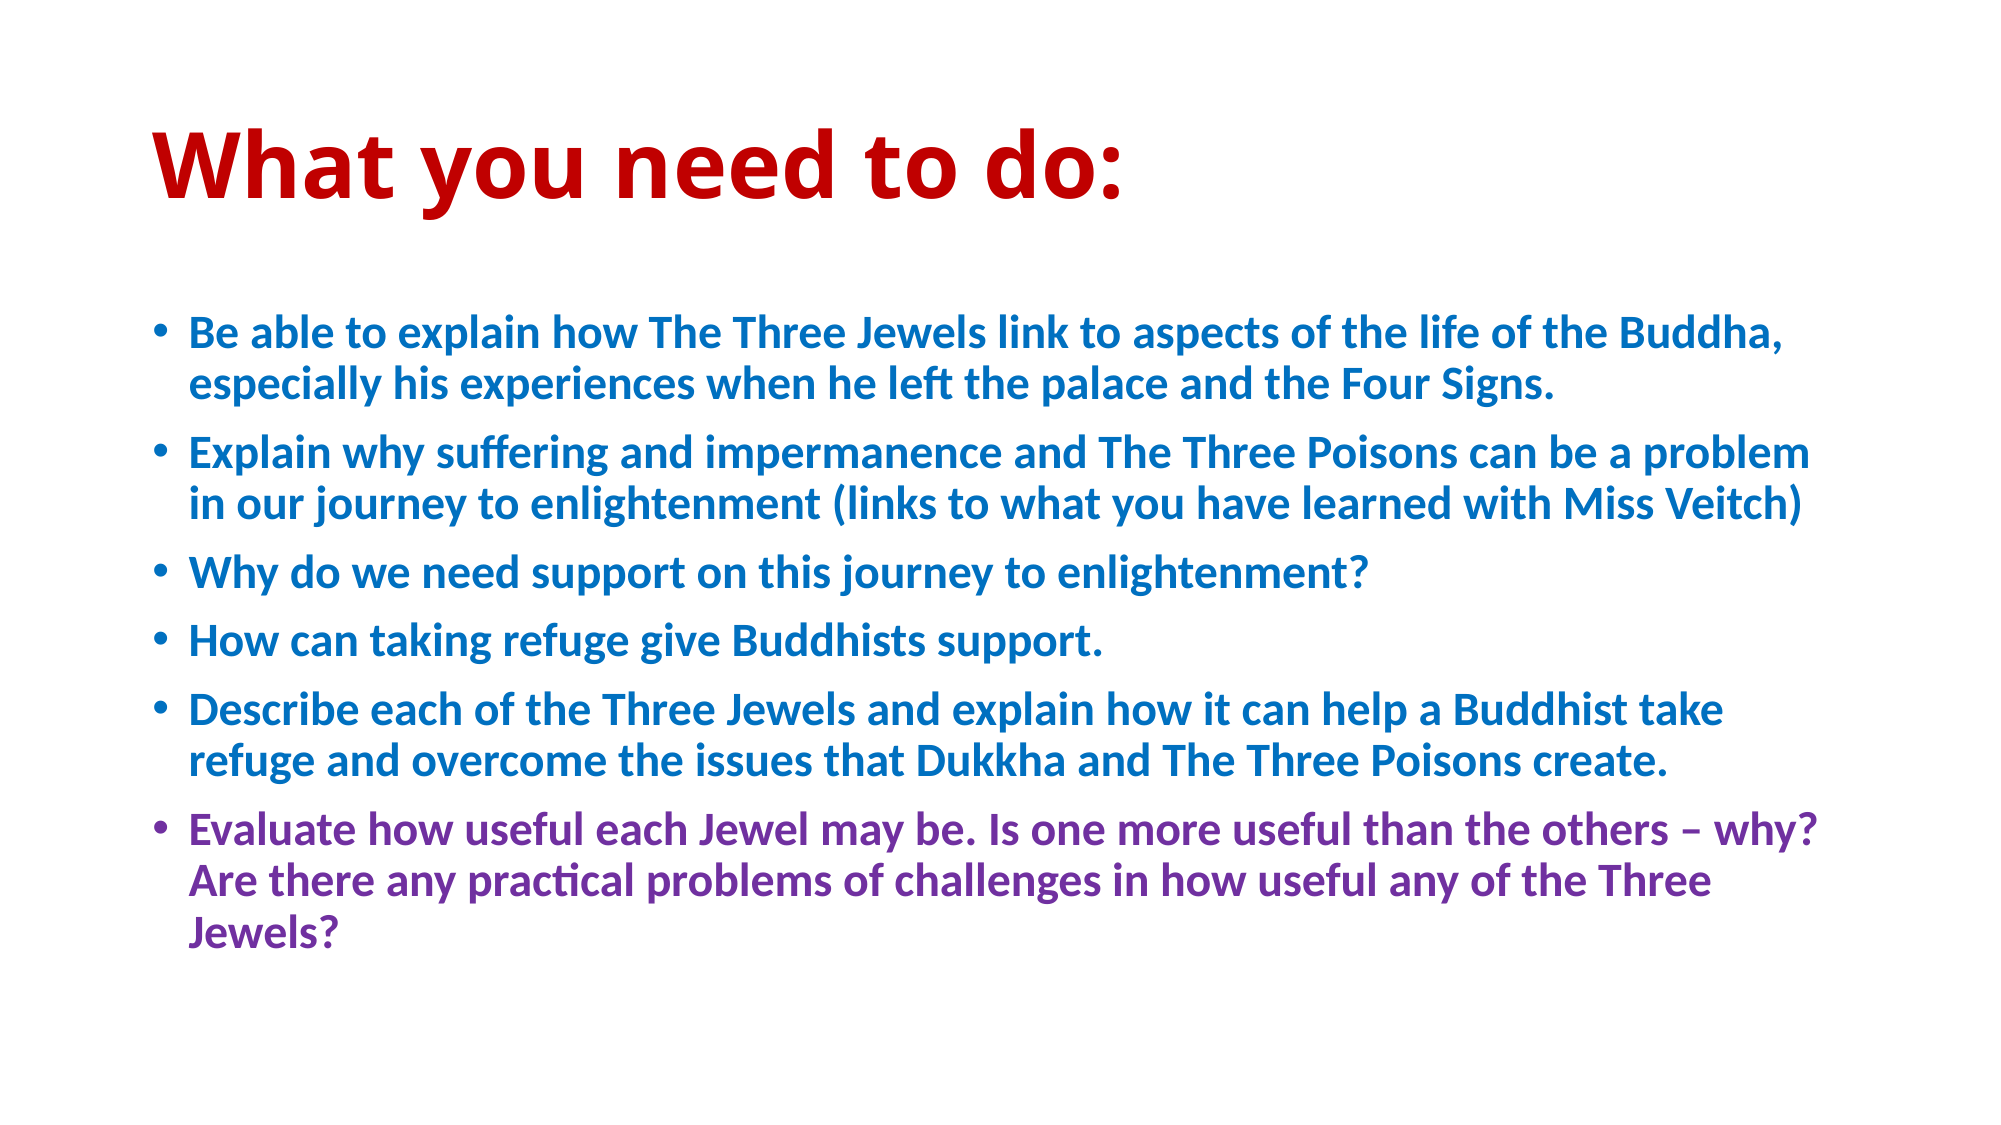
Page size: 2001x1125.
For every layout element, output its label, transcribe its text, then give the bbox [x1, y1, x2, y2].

title What you need to do: [137, 59, 1863, 278]
list Be able to explain how The Three Jewels link to aspects of the life of the Buddha, especially his experiences when he left the palace and the Four Signs. Explain why suffering and impermanence and The Three Poisons can be a problem in our journey to enlightenment (links to what you have learned with Miss Veitch) Why do we need support on this journey to enlightenment? How can taking refuge give Buddhists support. Describe each of the Three Jewels and explain how it can help a Buddhist take refuge and overcome the issues that Dukkha and The Three Poisons create. Evaluate how useful each Jewel may be. Is one more useful than the others – why? Are there any practical problems of challenges in how useful any of the Three Jewels? [137, 299, 1863, 1014]
